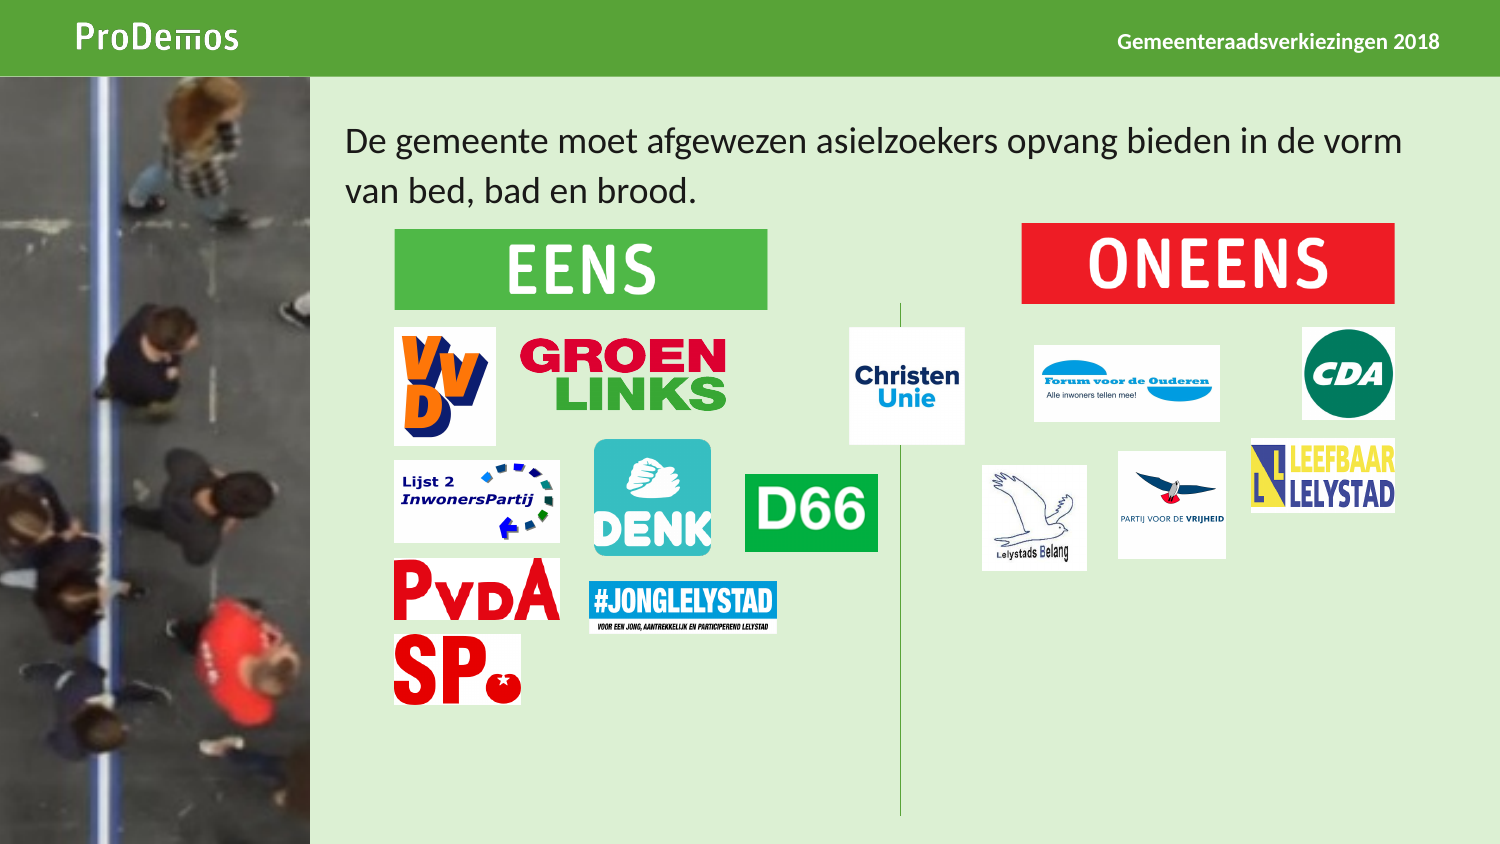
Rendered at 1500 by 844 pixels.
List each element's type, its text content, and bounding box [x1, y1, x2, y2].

footer Gemeenteraadsverkiezingen 2018 [384, 29, 1441, 80]
picture [743, 589, 771, 612]
picture [704, 589, 716, 612]
picture [669, 589, 692, 612]
picture [0, 5, 310, 844]
picture [849, 327, 965, 445]
picture [595, 588, 635, 612]
picture [982, 465, 1087, 571]
picture [745, 474, 878, 552]
picture [718, 588, 730, 612]
picture [1118, 451, 1226, 559]
picture [732, 589, 744, 612]
picture [394, 460, 560, 543]
picture [1034, 345, 1220, 422]
list De gemeente moet afgewezen asielzoekers opvang bieden in de vorm van bed, bad en brood. [345, 103, 1441, 803]
picture [589, 619, 777, 634]
picture [394, 558, 560, 620]
picture [394, 229, 768, 310]
picture [654, 588, 666, 612]
picture [394, 327, 496, 446]
picture [1021, 223, 1395, 304]
picture [594, 439, 711, 557]
picture [1302, 327, 1395, 420]
picture [1251, 438, 1395, 513]
picture [520, 338, 726, 411]
picture [394, 634, 521, 705]
picture [695, 589, 705, 612]
picture [638, 589, 650, 612]
